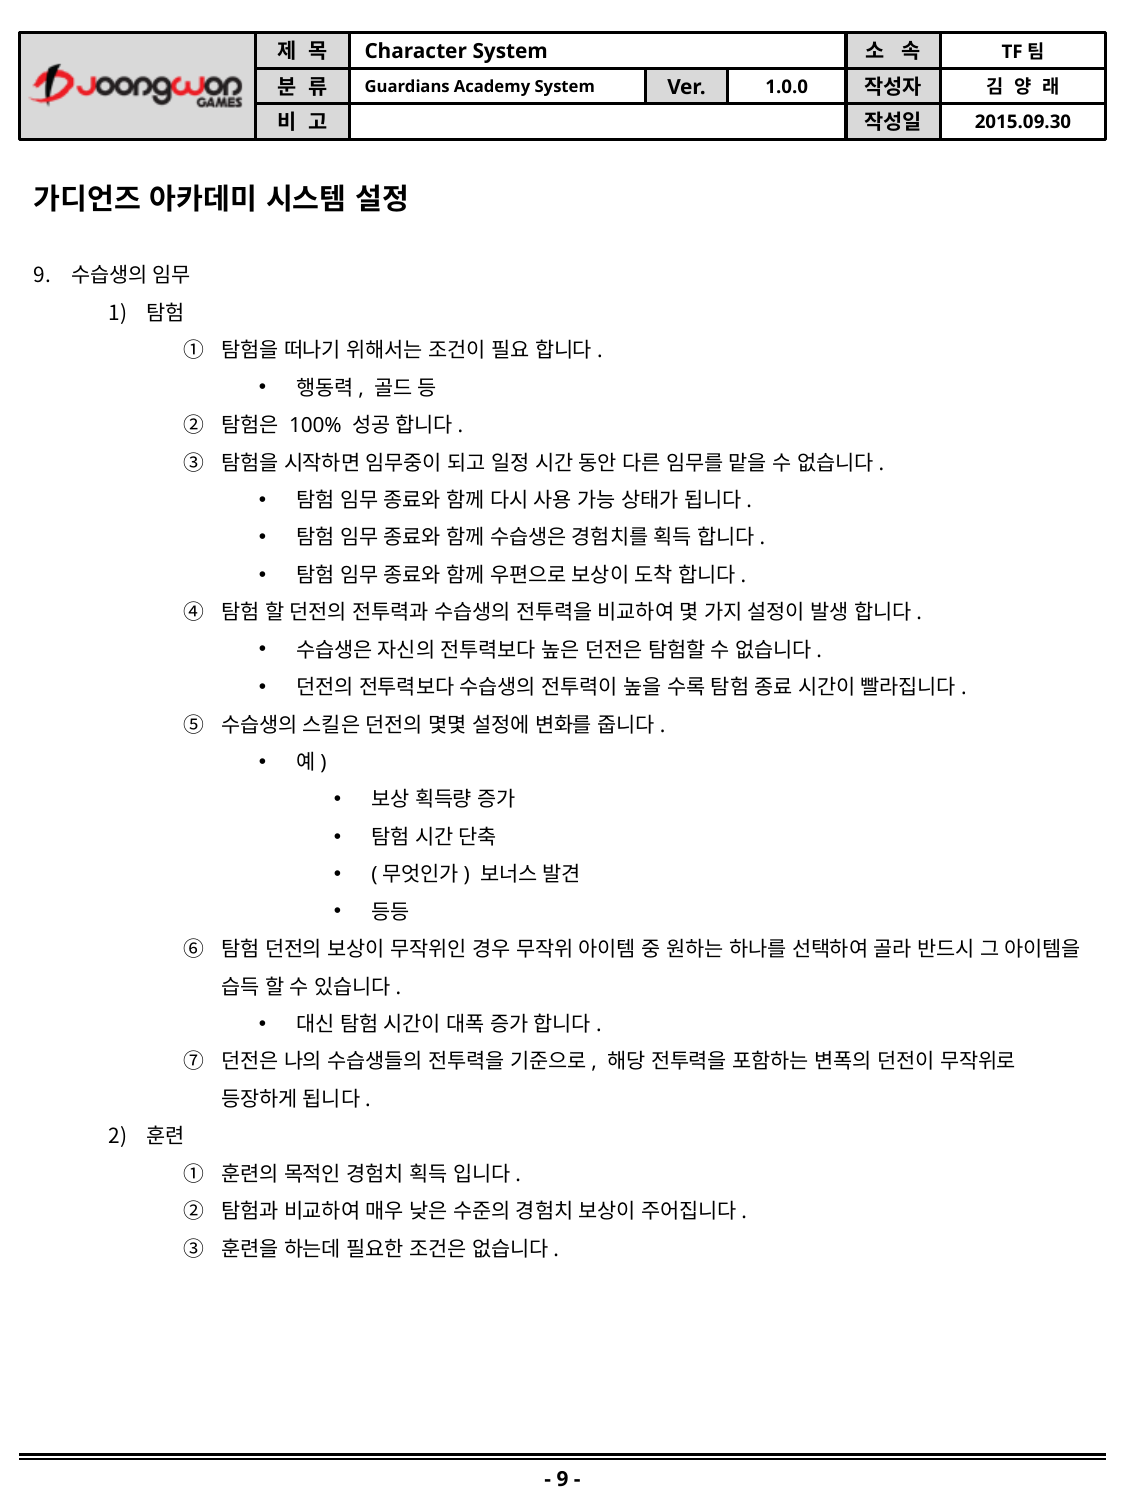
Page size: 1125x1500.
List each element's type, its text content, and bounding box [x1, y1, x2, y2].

picture [25, 59, 249, 113]
text_box 수습생의 임무 탐험 탐험을 떠나기 위해서는 조건이 필요 합니다. 행동력, 골드 등 탐험은 100% 성공 합니다. 탐험을 시작하면 임무중이 되고 일정 시간 동안 다른 임무를 맡을 수 없습니다. 탐험 임무 종료와 함께 다시 사용 가능 상태가 됩니다. 탐험 임무 종료와 함께 수습생은 경험치를 획득 합니다. 탐험 임무 종료와 함께 우편으로 보상이 도착 합니다. 탐험 할 던전의 전투력과 수습생의 전투력을 비교하여 몇 가지 설정이 발생 합니다. 수습생은 자신의 전투력보다 높은 던전은 탐험할 수 없습니다. 던전의 전투력보다 수습생의 전투력이 높을 수록 탐험 종료 시간이 빨라집니다. 수습생의 스킬은 던전의 몇몇 설정에 변화를 줍니다. 예) 보상 획득량 증가 탐험 시간 단축 (무엇인가) 보너스 발견 등등 탐험 던전의 보상이 무작위인 경우 무작위 아이템 중 원하는 하나를 선택하여 골라 반드시 그 아이템을 습득 할 수 있습니다. 대신 탐험 시간이 대폭 증가 합니다. 던전은 나의 수습생들의 전투력을 기준으로, 해당 전투력을 포함하는 변폭의 던전이 무작위로 등장하게 됩니다. 훈련 훈련의 목적인 경험치 획득 입니다. 탐험과 비교하여 매우 낮은 수준의 경험치 보상이 주어집니다. 훈련을 하는데 필요한 조건은 없습니다. [17, 240, 1108, 1437]
slide_number - 9 - [503, 1458, 622, 1500]
text_box 가디언즈 아카데미 시스템 설정 [17, 157, 1108, 220]
